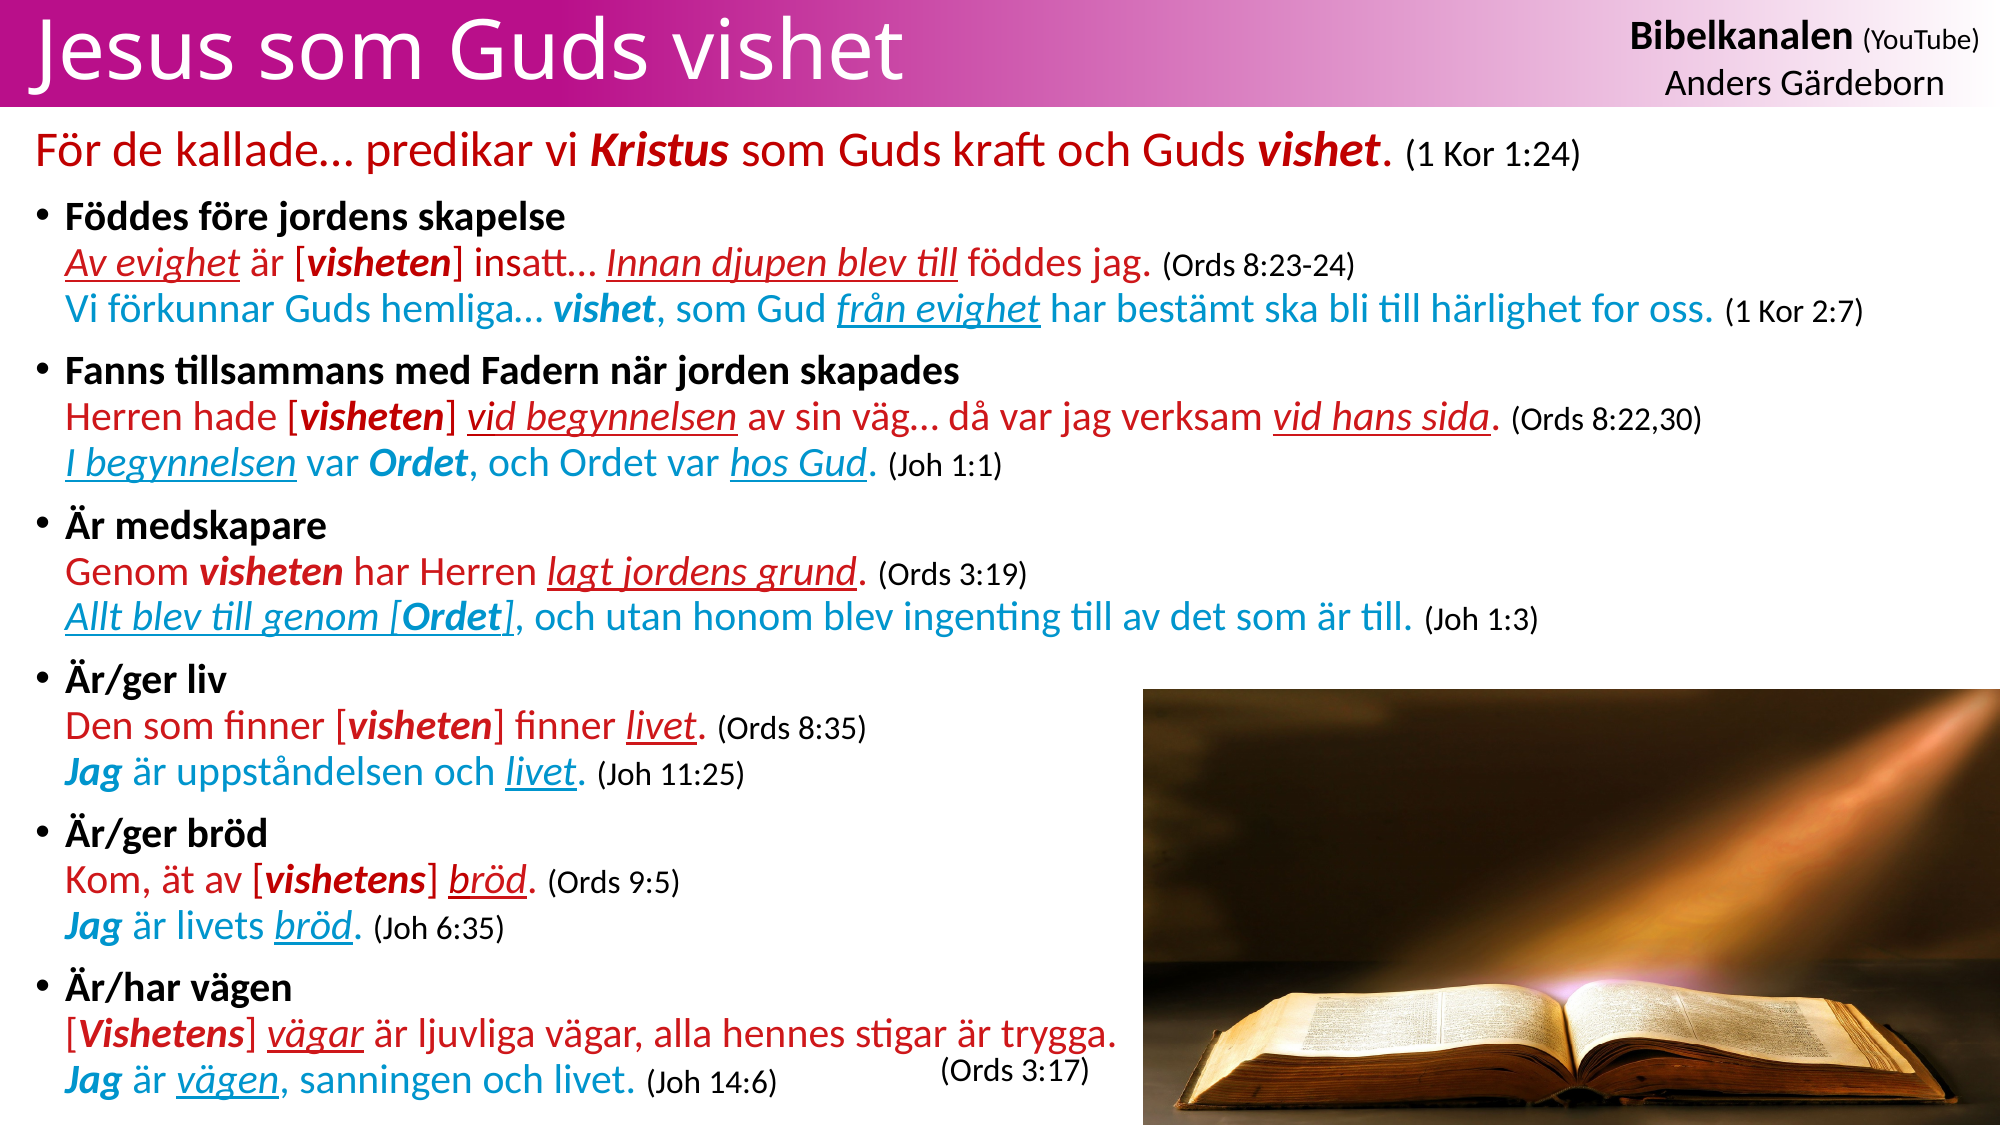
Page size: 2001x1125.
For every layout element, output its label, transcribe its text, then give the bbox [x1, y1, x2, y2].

title Jesus som Guds vishet [0, 0, 2000, 106]
text_box (Ords 3:17) [932, 1048, 1106, 1089]
picture [1142, 688, 2000, 1125]
text_box För de kallade… predikar vi Kristus som Guds kraft och Guds vishet. (1 Kor 1:24) Föddes före jordens skapelse Av evighet är [visheten] insatt… Innan djupen blev till föddes jag. (Ords 8:23-24) Vi förkunnar Guds hemliga… vishet, som Gud från evighet har bestämt ska bli till härlighet for oss. (1 Kor 2:7) Fanns tillsammans med Fadern när jorden skapades Herren hade [visheten] vid begynnelsen av sin väg… då var jag verksam vid hans sida. (Ords 8:22,30) I begynnelsen var Ordet, och Ordet var hos Gud. (Joh 1:1) Är medskapare Genom visheten har Herren lagt jordens grund. (Ords 3:19) Allt blev till genom [Ordet], och utan honom blev ingenting till av det som är till. (Joh 1:3) Är/ger liv Den som finner [visheten] finner livet. (Ords 8:35) Jag är uppståndelsen och livet. (Joh 11:25) Är/ger bröd Kom, ät av [vishetens] bröd. (Ords 9:5) Jag är livets bröd. (Joh 6:35) Är/har vägen [Vishetens] vägar är ljuvliga vägar, alla hennes stigar är trygga. Jag är vägen, sanningen och livet. (Joh 14:6) [0, 123, 2000, 1109]
